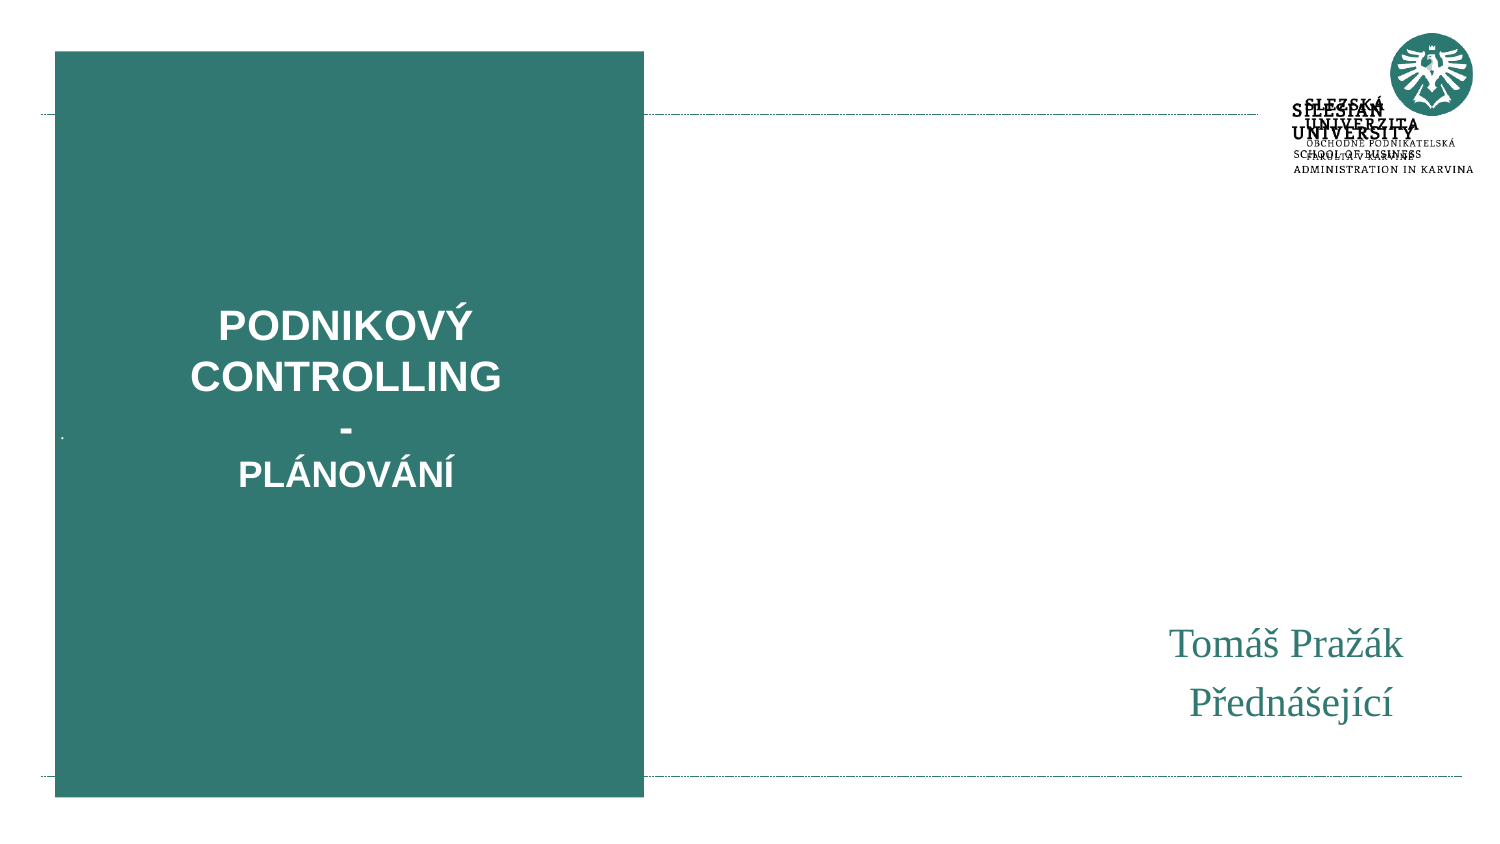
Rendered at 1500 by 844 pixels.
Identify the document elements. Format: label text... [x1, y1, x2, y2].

picture [1292, 33, 1474, 173]
text_box . [48, 366, 644, 722]
text_box Tomáš Pražák Přednášející [1087, 608, 1419, 798]
text_box [53, 49, 646, 799]
text_box [30, 23, 590, 87]
text_box Podnikový controlling - Plánování [81, 88, 611, 366]
